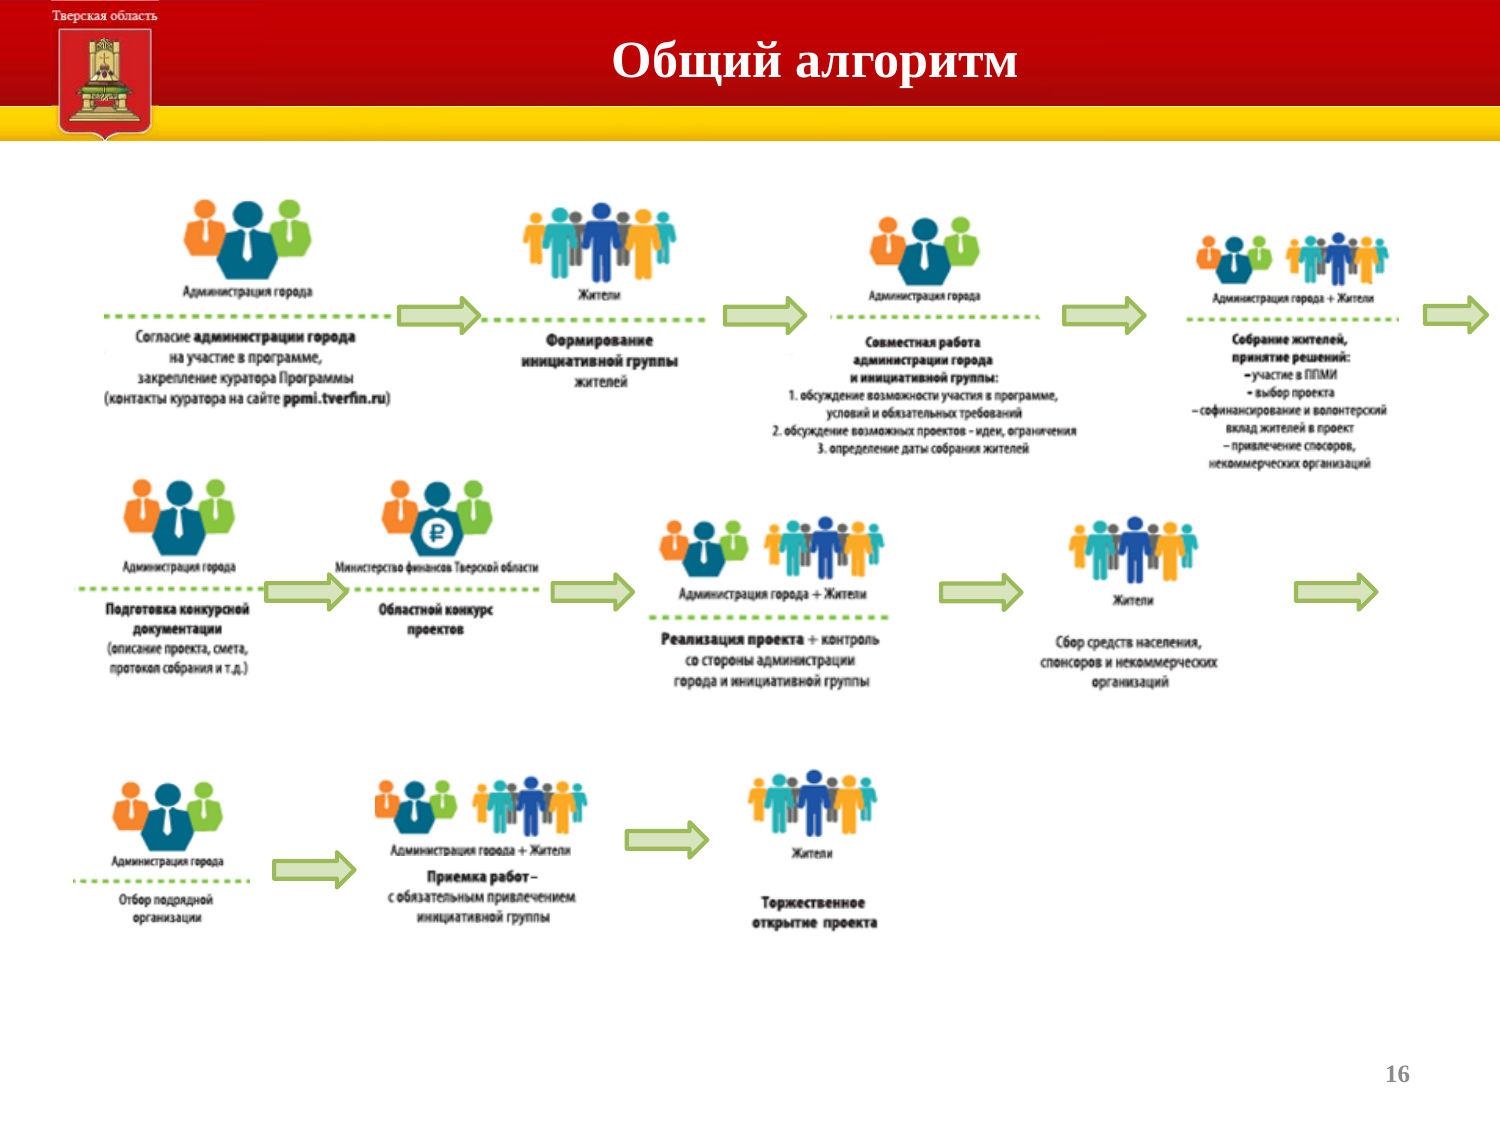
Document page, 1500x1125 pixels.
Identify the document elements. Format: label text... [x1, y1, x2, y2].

picture [375, 755, 594, 856]
text_box [1293, 572, 1379, 612]
picture [1186, 149, 1400, 484]
text_box [398, 295, 468, 336]
text_box [569, 572, 636, 612]
picture [473, 189, 712, 400]
picture [646, 148, 1092, 699]
slide_number 16 [1074, 1042, 1425, 1103]
picture [0, 0, 1500, 141]
text_box [939, 572, 1024, 613]
text_box [722, 304, 726, 327]
picture [74, 189, 394, 684]
title Общий алгоритм [206, 17, 1426, 97]
text_box [274, 581, 323, 603]
text_box [1097, 295, 1147, 336]
picture [745, 759, 881, 867]
picture [725, 887, 901, 951]
picture [382, 866, 587, 931]
text_box [1422, 295, 1490, 335]
picture [1052, 489, 1214, 612]
picture [328, 433, 564, 668]
picture [1027, 618, 1239, 696]
text_box [272, 850, 357, 890]
text_box [624, 820, 710, 860]
picture [72, 737, 250, 956]
